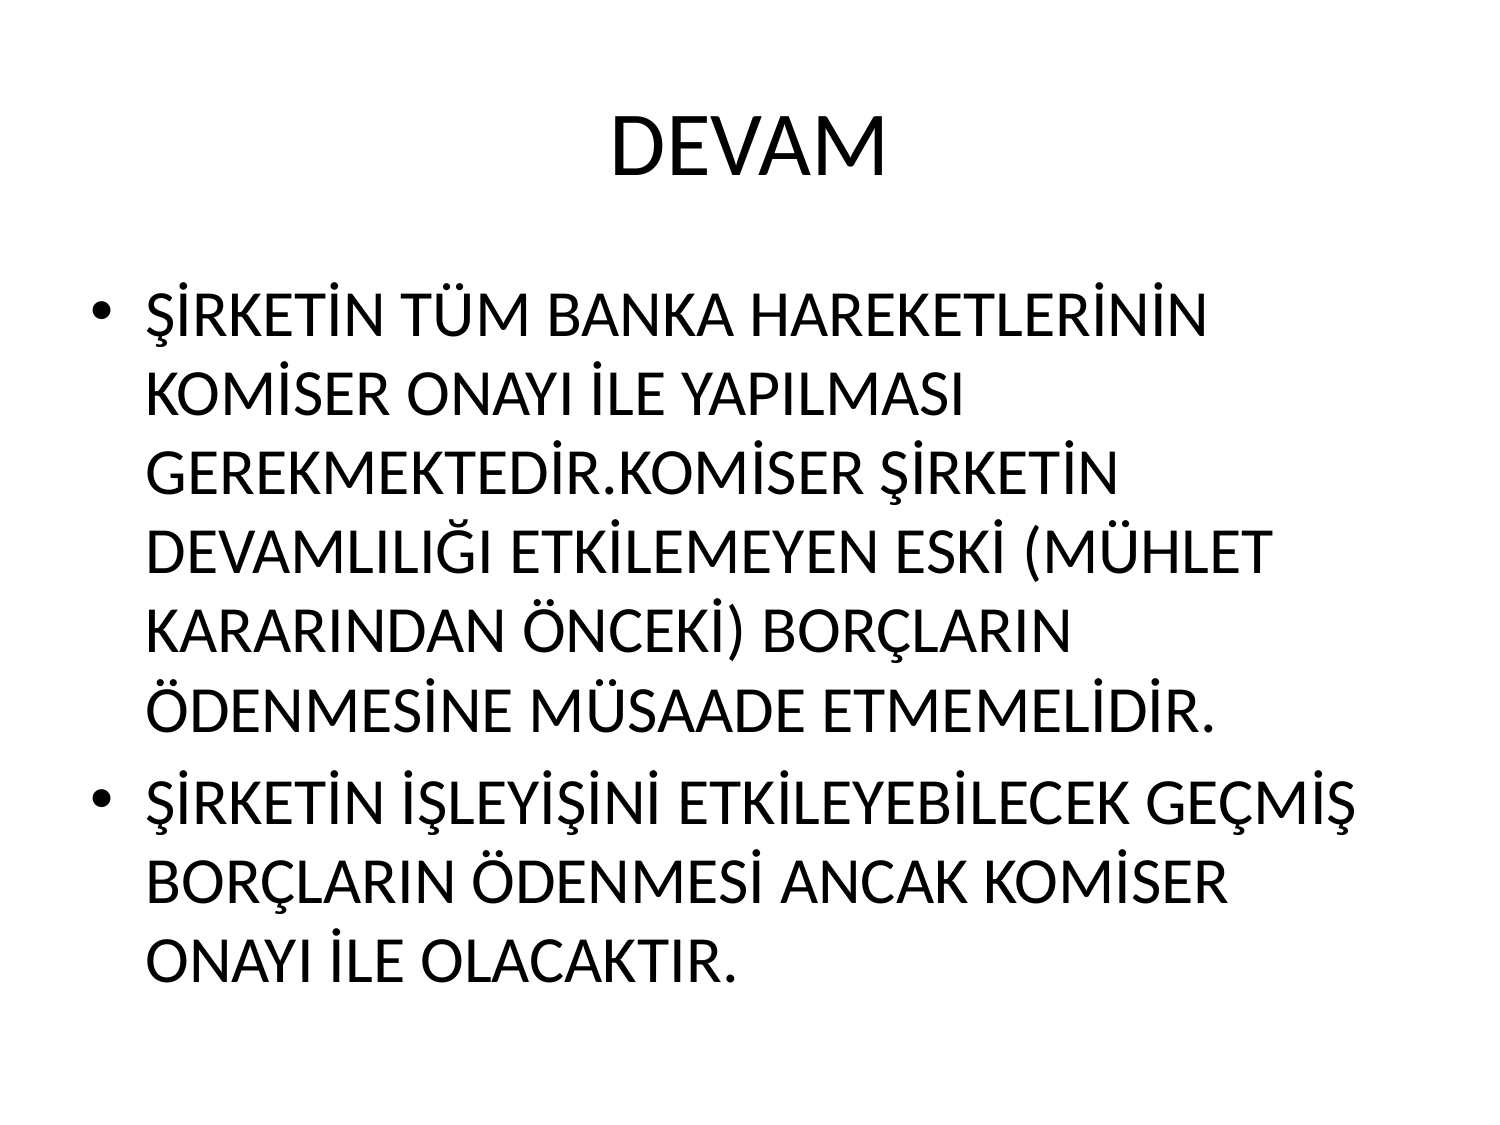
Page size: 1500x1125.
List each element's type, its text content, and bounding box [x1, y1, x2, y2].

list ŞİRKETİN TÜM BANKA HAREKETLERİNİN KOMİSER ONAYI İLE YAPILMASI GEREKMEKTEDİR.KOMİSER ŞİRKETİN DEVAMLILIĞI ETKİLEMEYEN ESKİ (MÜHLET KARARINDAN ÖNCEKİ) BORÇLARIN ÖDENMESİNE MÜSAADE ETMEMELİDİR. ŞİRKETİN İŞLEYİŞİNİ ETKİLEYEBİLECEK GEÇMİŞ BORÇLARIN ÖDENMESİ ANCAK KOMİSER ONAYI İLE OLACAKTIR. [75, 262, 1425, 1005]
title DEVAM [75, 45, 1425, 233]
